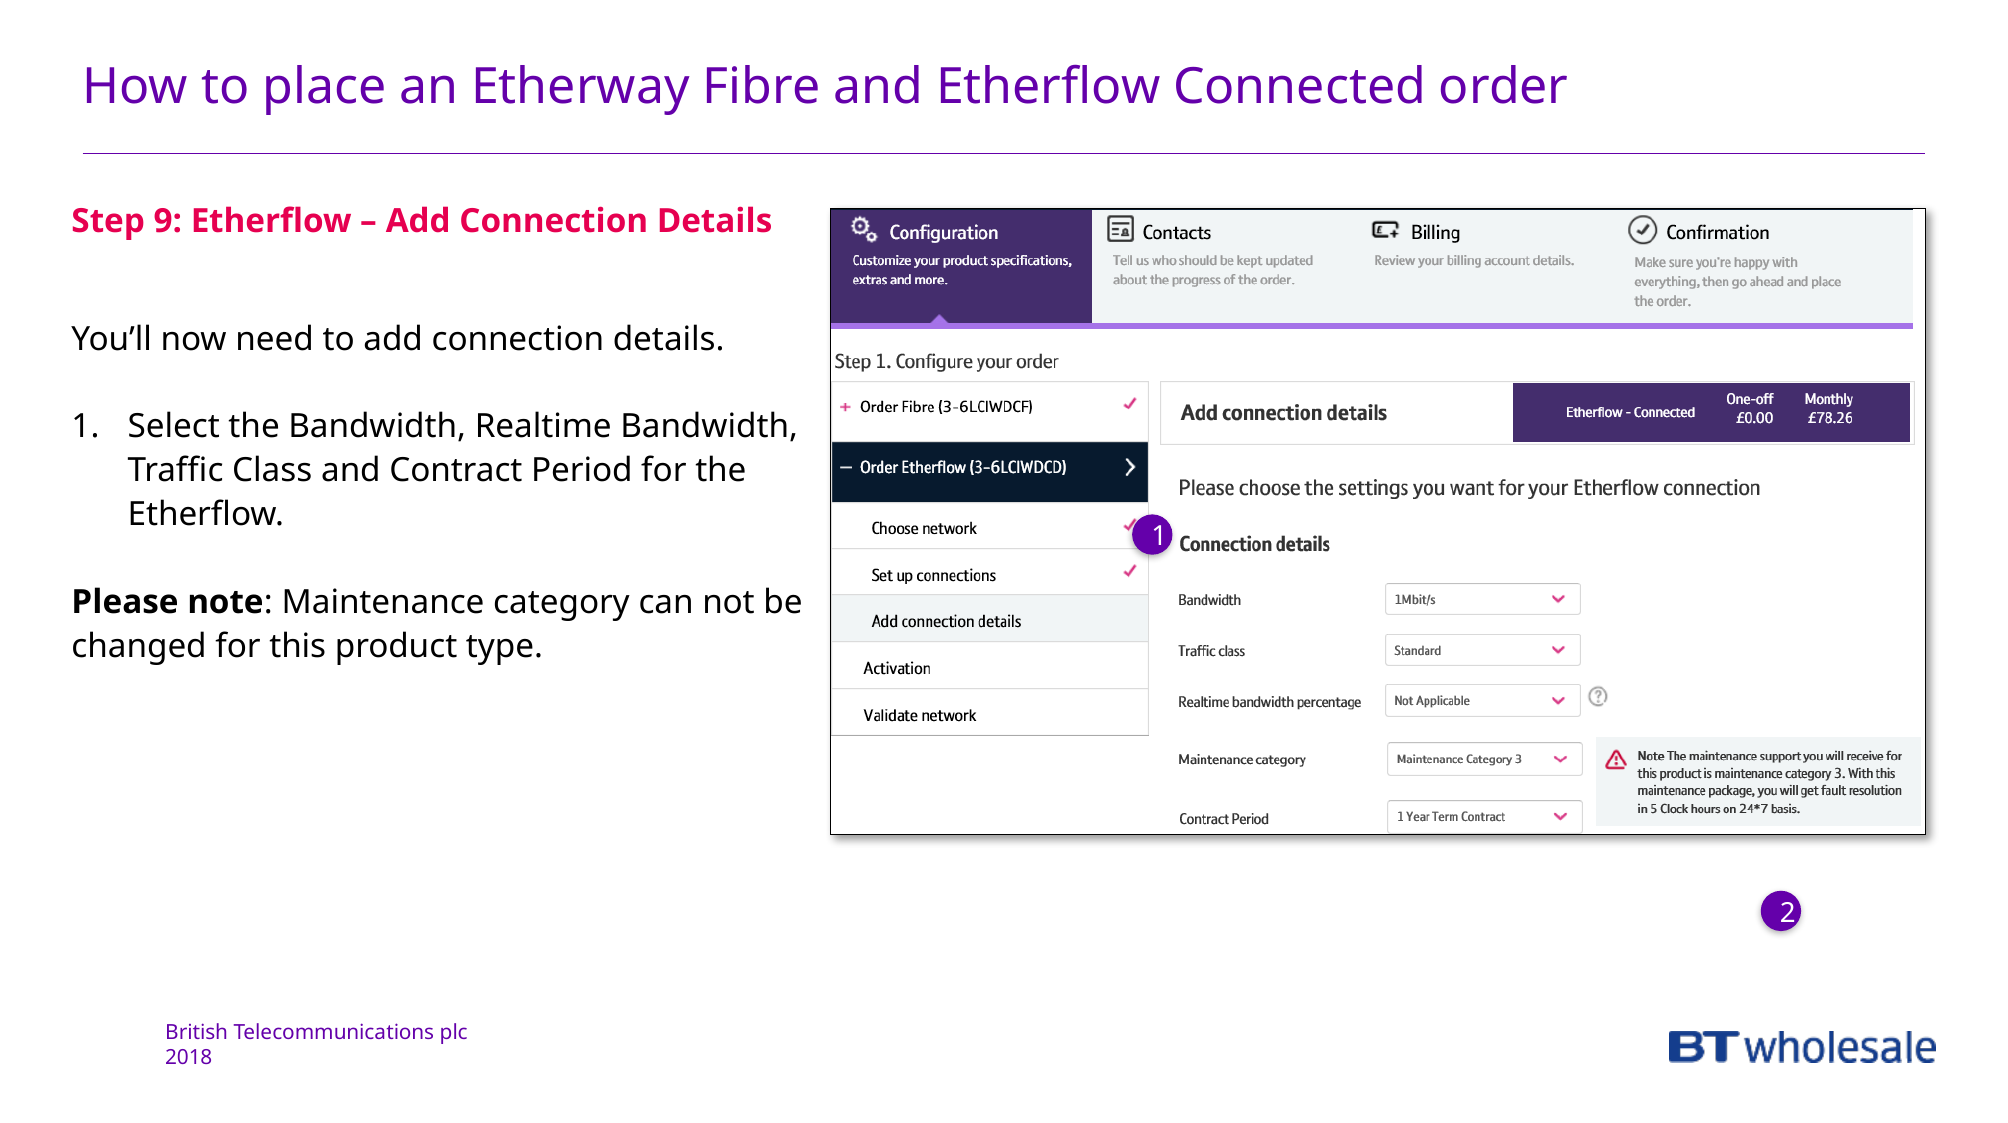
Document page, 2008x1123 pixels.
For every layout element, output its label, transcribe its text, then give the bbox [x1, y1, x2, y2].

list Step 9: Etherflow – Add Connection Details You’ll now need to add connection details. Select the Bandwidth, Realtime Bandwidth, Traffic Class and Contract Period for the Etherflow. Please note: Maintenance category can not be changed for this product type. [71, 194, 809, 1123]
picture [1669, 1031, 1936, 1063]
picture [830, 208, 1926, 835]
text_box 2 [1760, 890, 1802, 932]
title How to place an Etherway Fibre and Etherflow Connected order [82, 53, 1926, 124]
